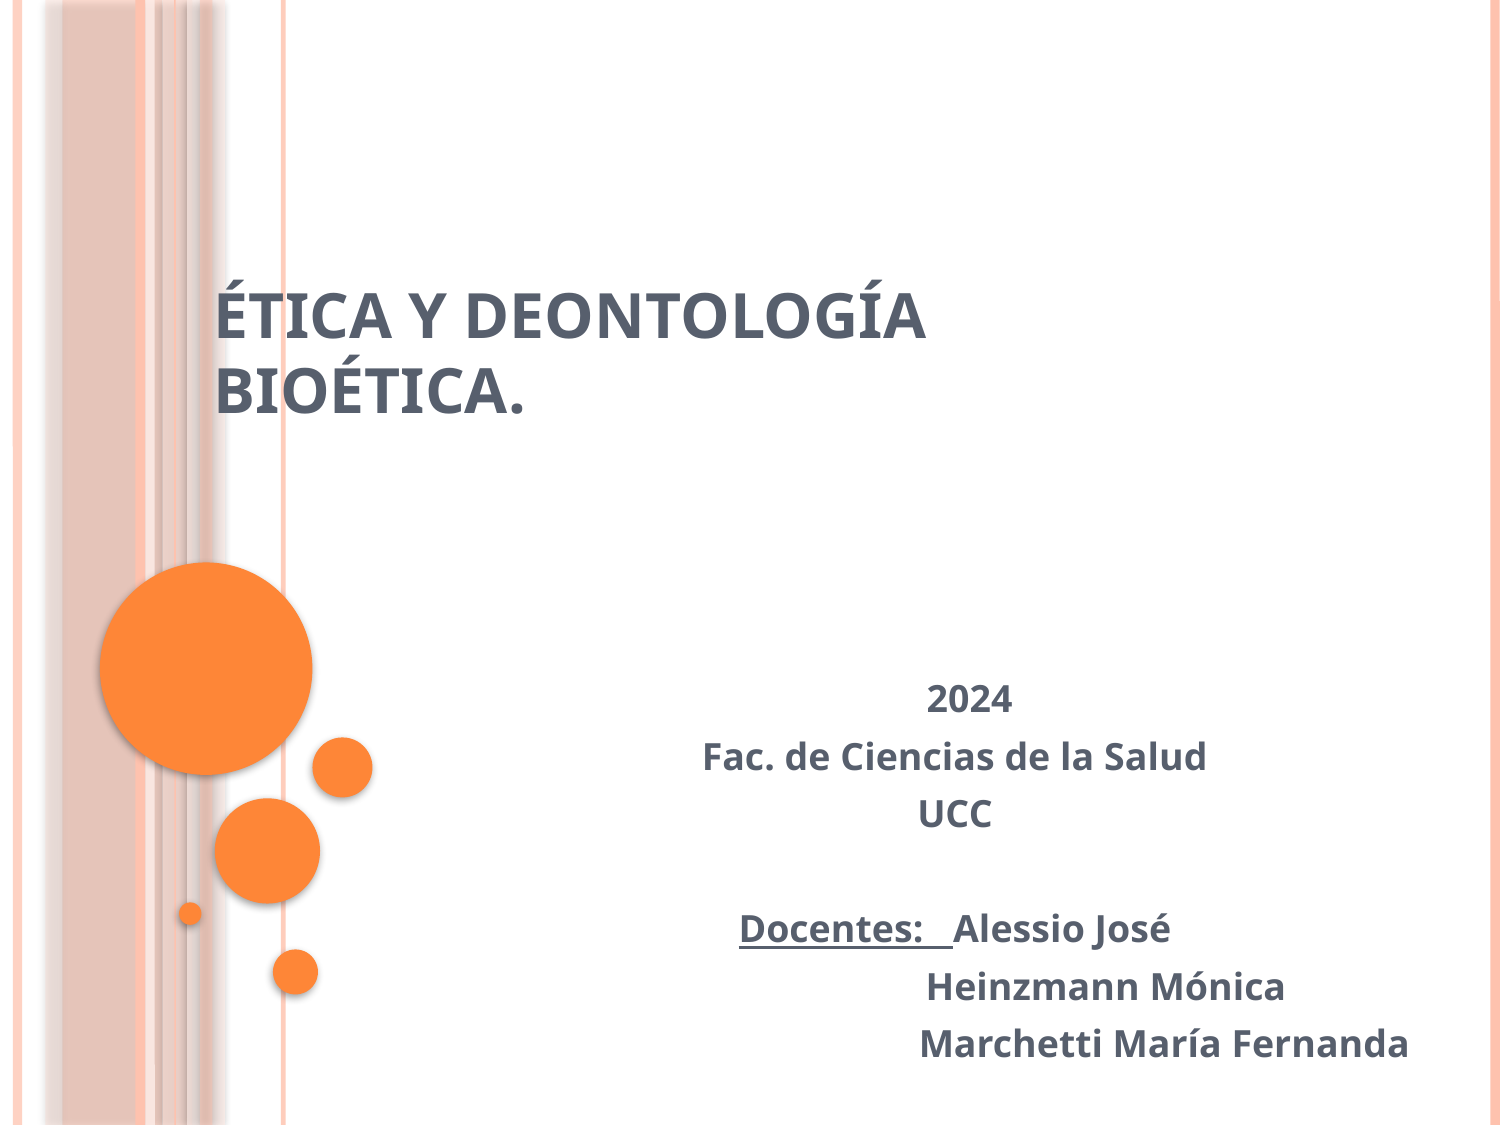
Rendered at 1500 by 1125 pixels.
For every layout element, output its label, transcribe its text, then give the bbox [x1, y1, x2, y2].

subtitle 2024 Fac. de Ciencias de la Salud UCC Docentes: Alessio José Heinzmann Mónica Marchetti María Fernanda [445, 667, 1465, 1102]
title Ética y deontología Bioética. [199, 210, 1388, 434]
